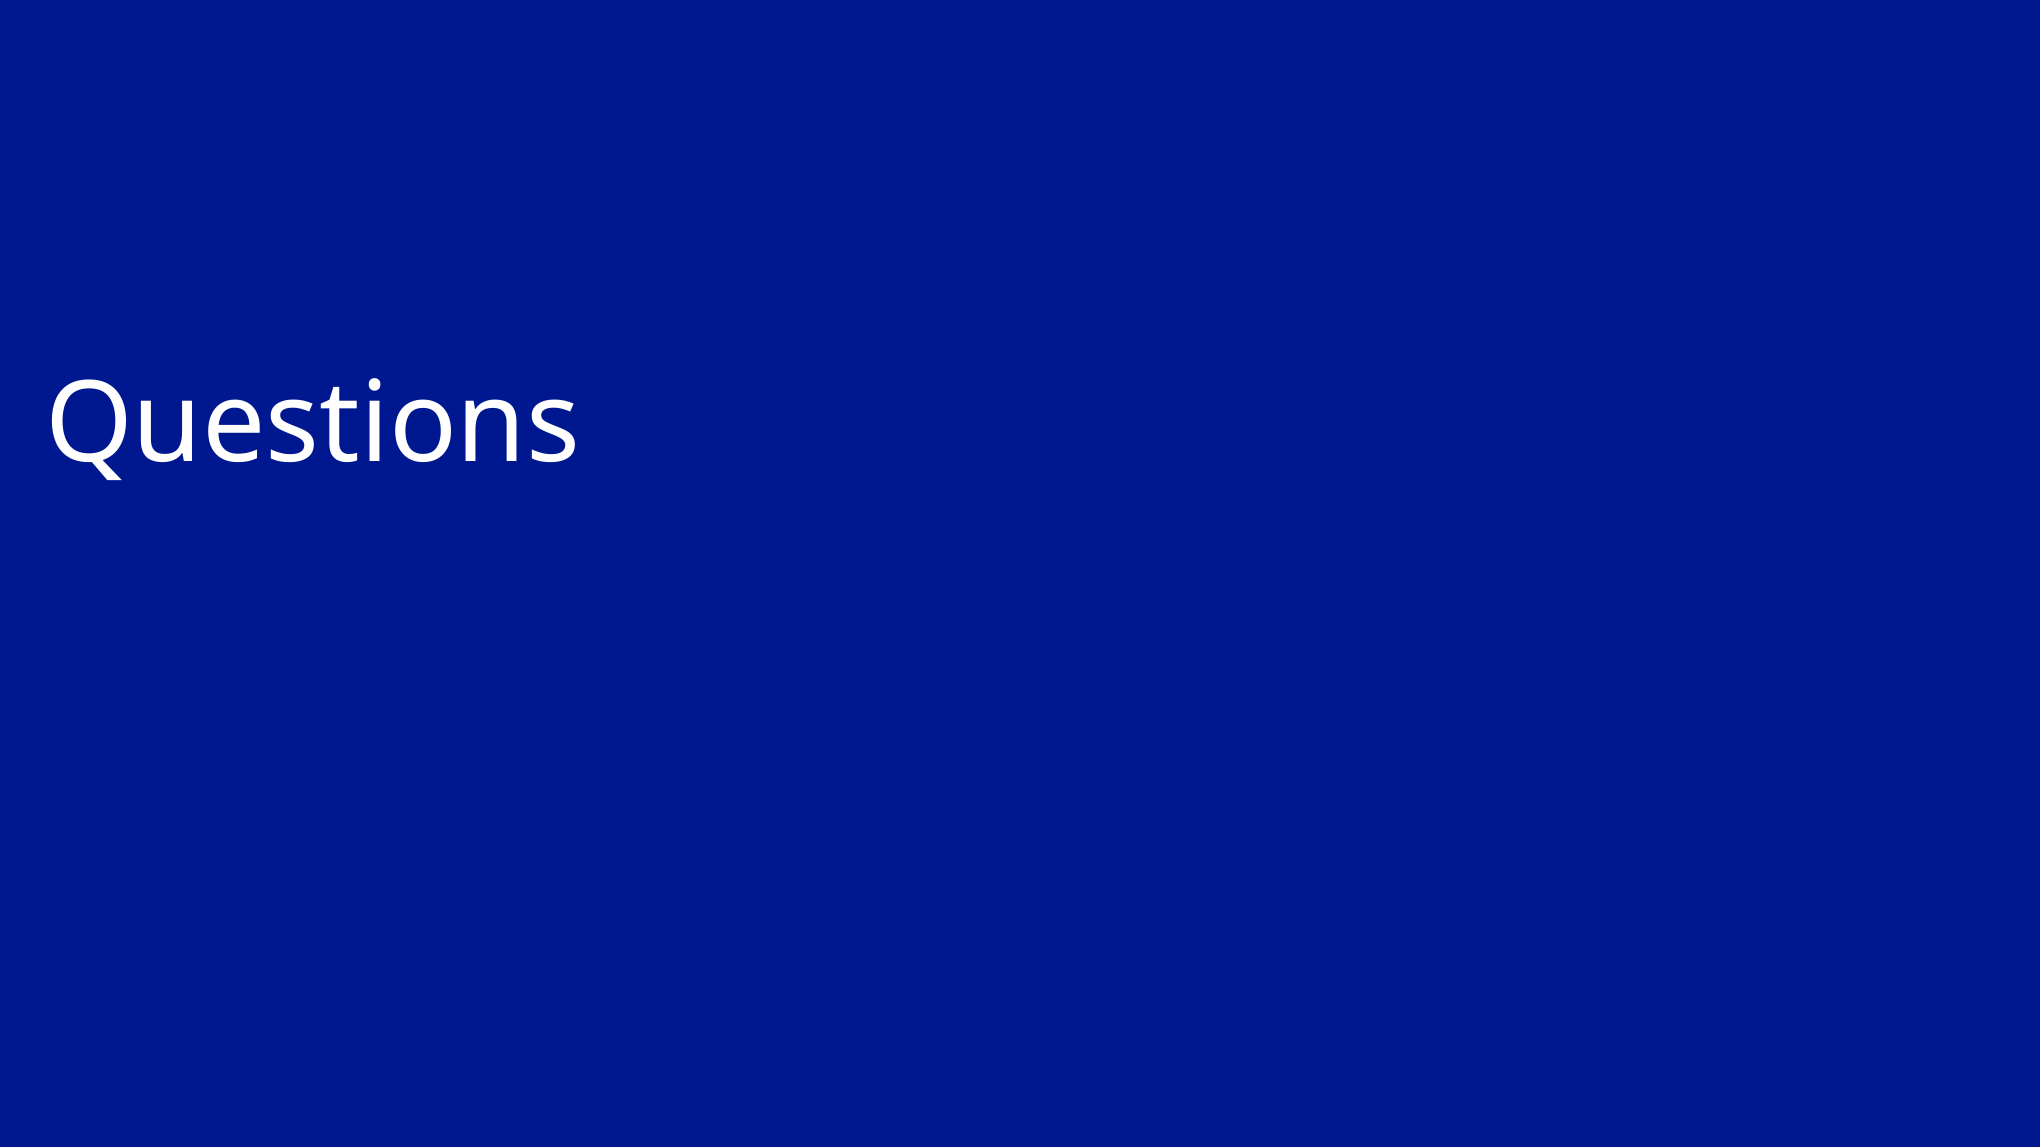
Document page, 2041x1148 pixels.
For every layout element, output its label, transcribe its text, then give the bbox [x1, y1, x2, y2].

title Questions [45, 348, 1996, 499]
